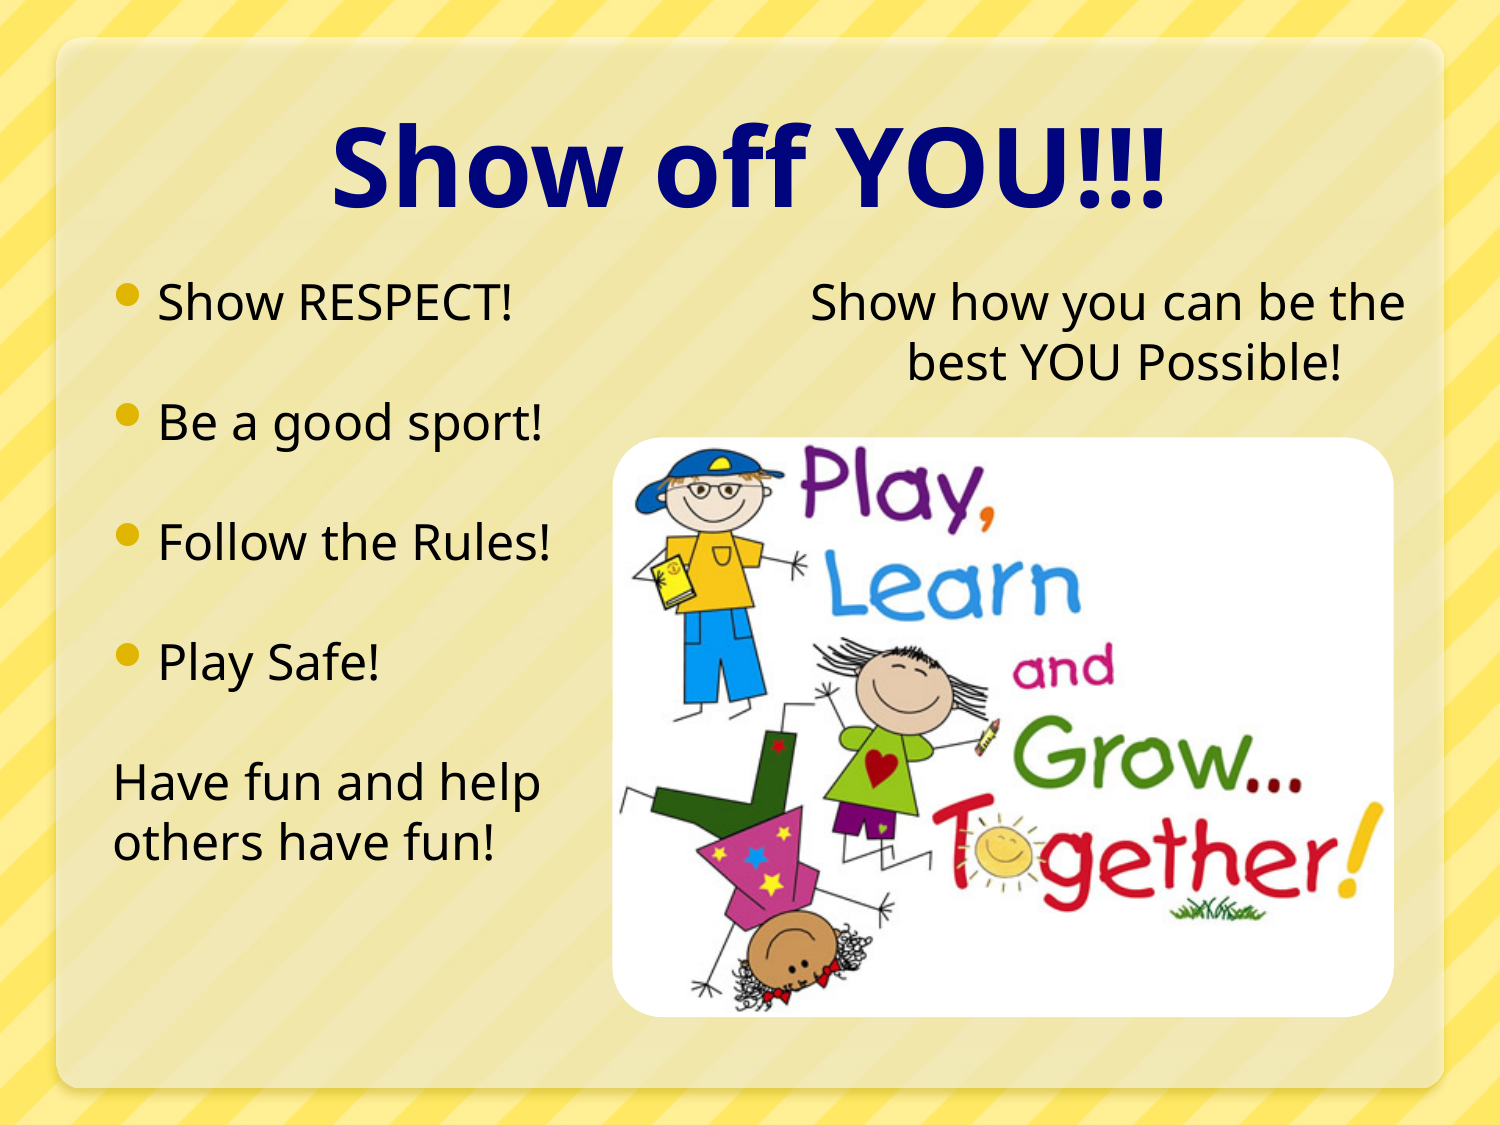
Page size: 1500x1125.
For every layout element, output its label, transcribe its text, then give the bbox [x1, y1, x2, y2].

title Show off YOU!!! [75, 50, 1425, 238]
list Show how you can be the best YOU Possible! [762, 262, 1425, 1005]
picture [612, 437, 1394, 1018]
list Show RESPECT! Be a good sport! Follow the Rules! Play Safe! Have fun and help others have fun! [75, 262, 738, 1005]
